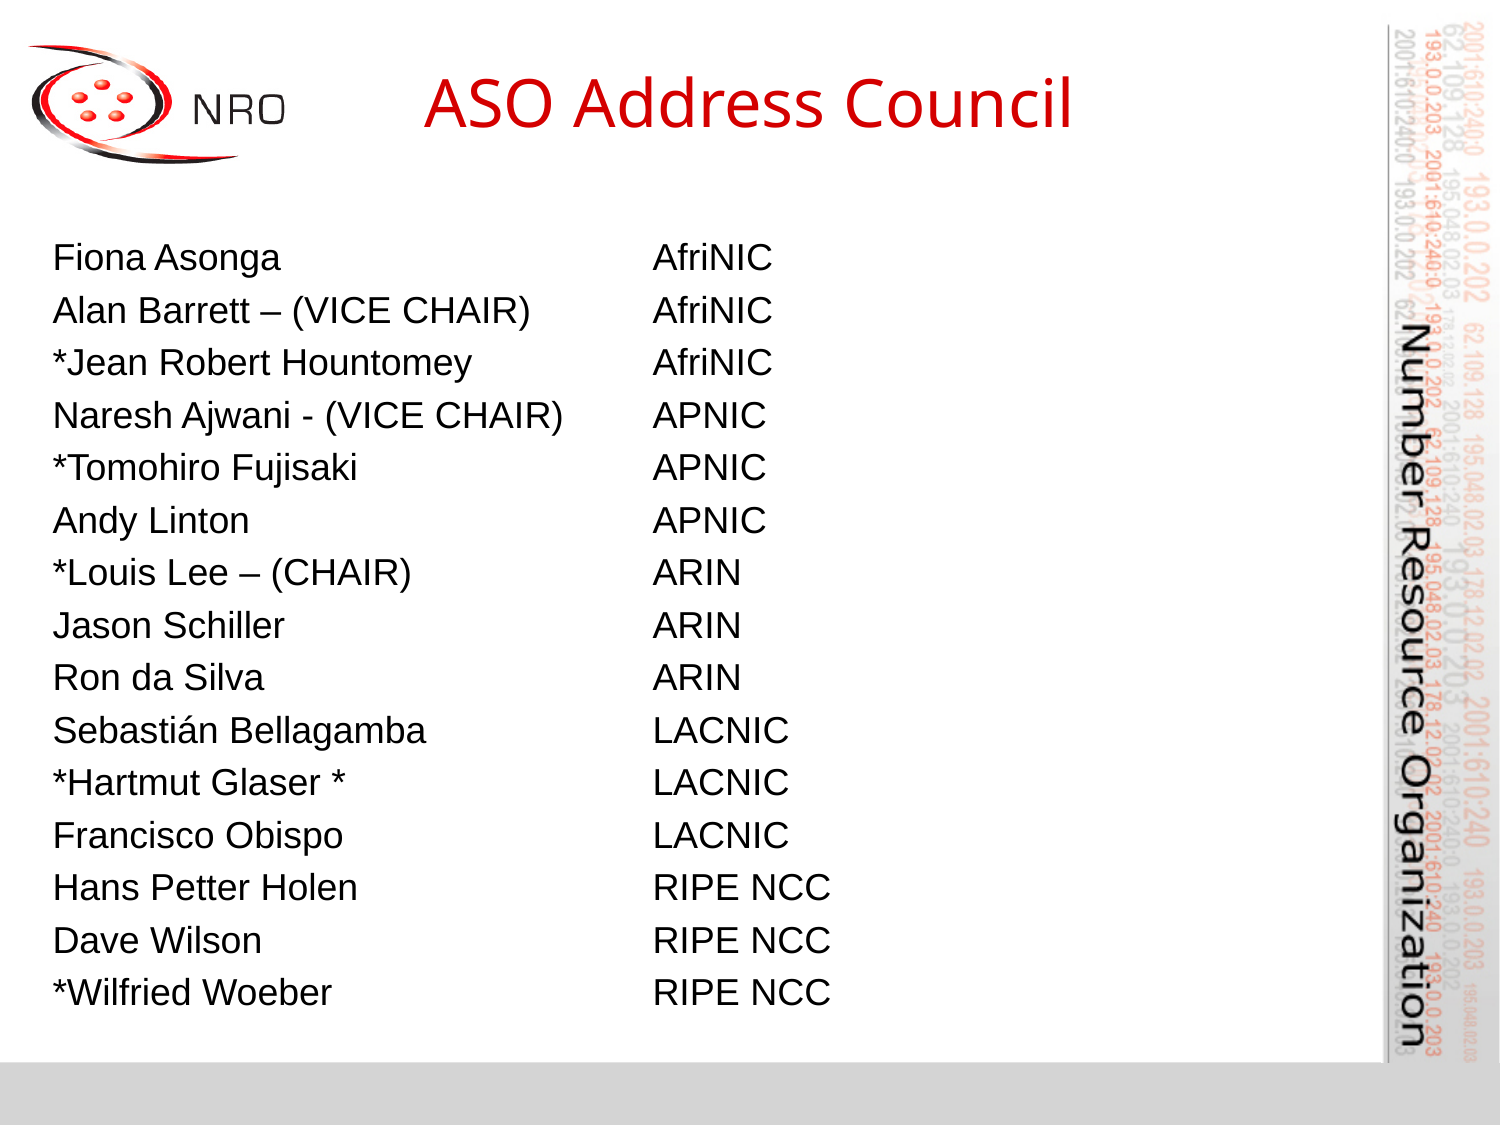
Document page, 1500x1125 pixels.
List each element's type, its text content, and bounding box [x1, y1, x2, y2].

picture [1381, 201, 1500, 1063]
list Fiona Asonga AfriNIC Alan Barrett – (VICE CHAIR) AfriNIC *Jean Robert Hountomey AfriNIC Naresh Ajwani - (VICE CHAIR) APNIC *Tomohiro Fujisaki APNIC Andy Linton APNIC *Louis Lee – (CHAIR) ARIN Jason Schiller ARIN Ron da Silva ARIN Sebastián Bellagamba LACNIC *Hartmut Glaser * LACNIC Francisco Obispo LACNIC Hans Petter Holen RIPE NCC Dave Wilson RIPE NCC *Wilfried Woeber RIPE NCC [37, 225, 1367, 1043]
title ASO Address Council [0, 0, 1500, 201]
